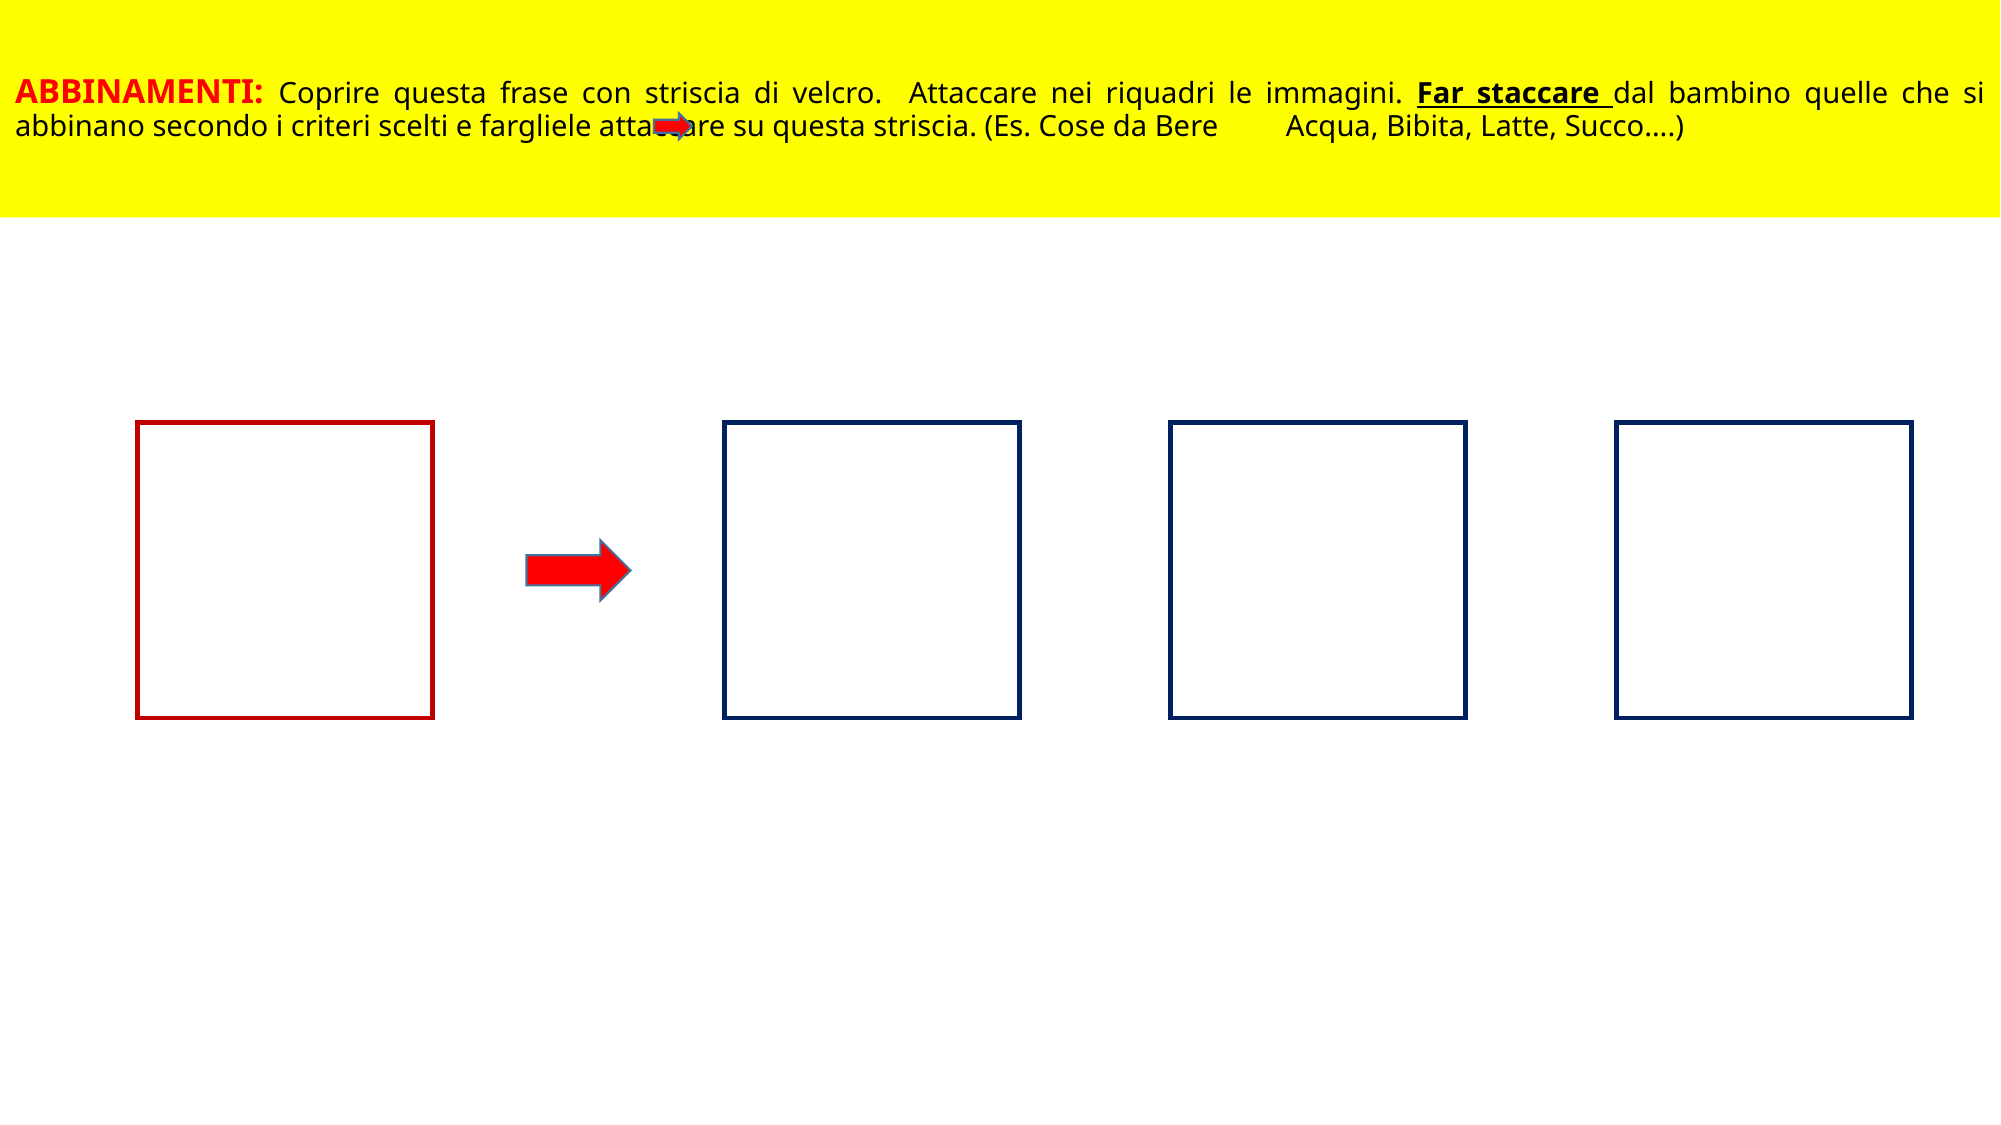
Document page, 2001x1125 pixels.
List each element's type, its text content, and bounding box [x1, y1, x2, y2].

text_box ABBINAMENTI: Coprire questa frase con striscia di velcro. Attaccare nei riquadri le immagini. Far staccare dal bambino quelle che si abbinano secondo i criteri scelti e fargliele attaccare su questa striscia. (Es. Cose da Bere Acqua, Bibita, Latte, Succo….) [0, 0, 2000, 218]
text_box [525, 537, 632, 603]
text_box [1169, 422, 1467, 719]
text_box [723, 422, 1021, 719]
text_box [136, 422, 434, 719]
text_box [652, 110, 694, 142]
text_box [1615, 422, 1913, 719]
